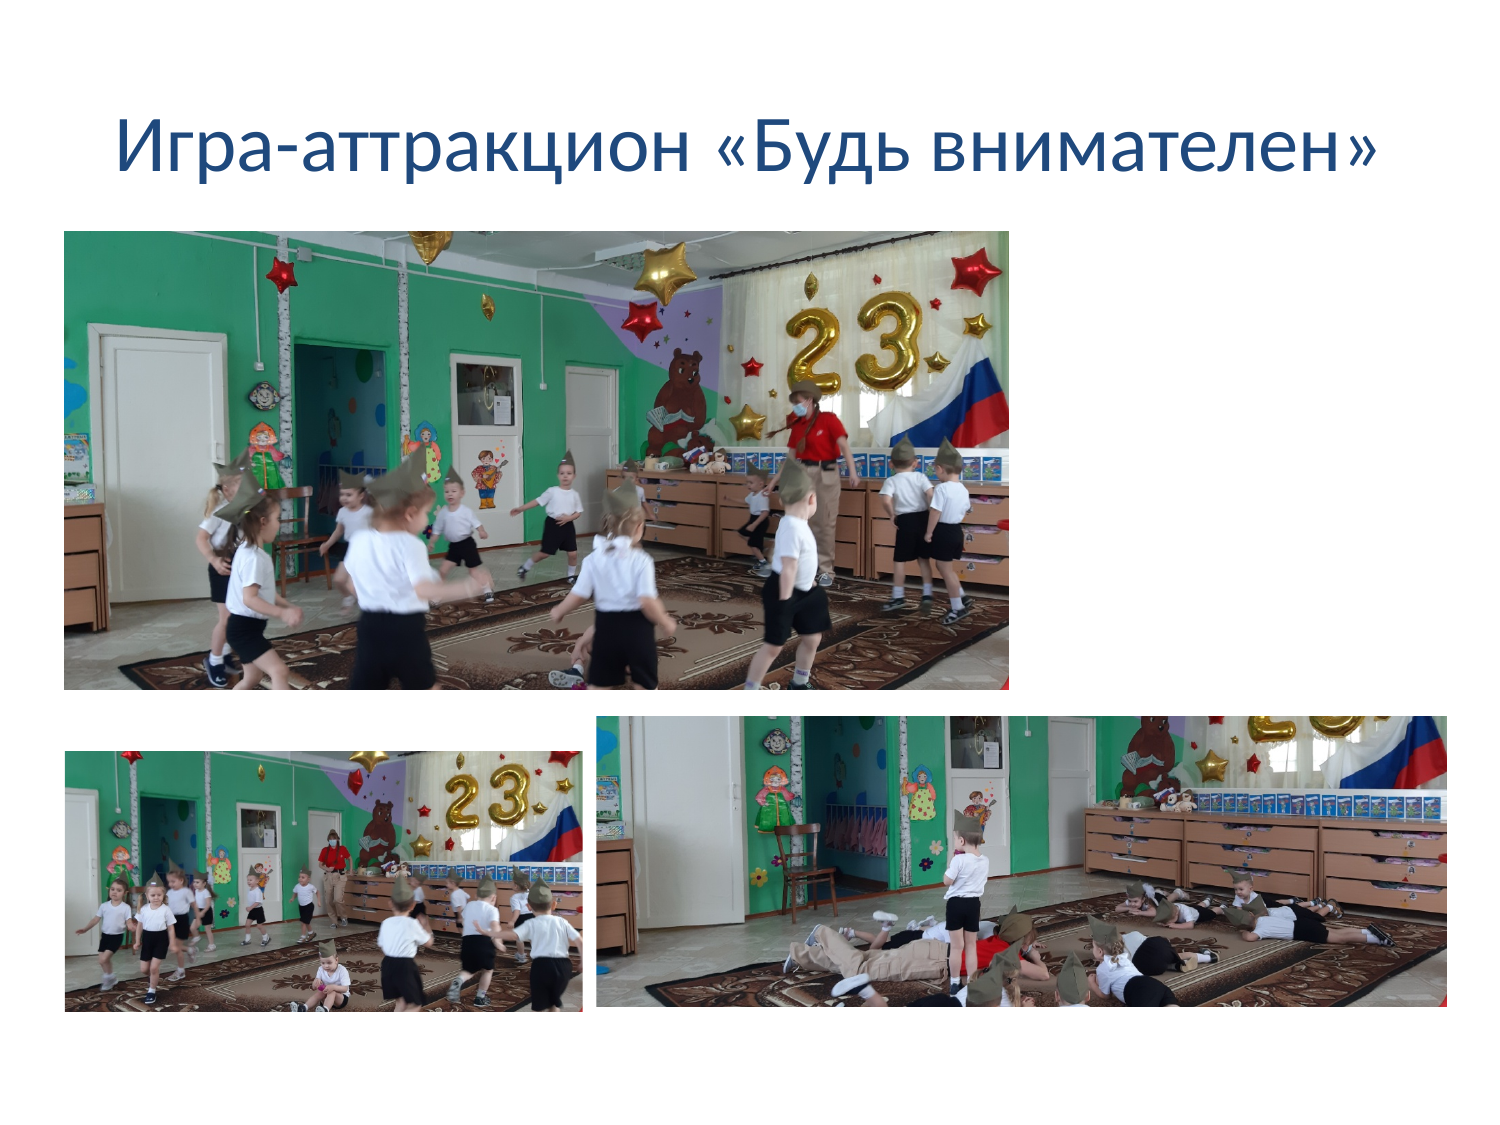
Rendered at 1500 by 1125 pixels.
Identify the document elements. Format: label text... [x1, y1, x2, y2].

title Игра-аттракцион «Будь внимателен» [75, 45, 1425, 233]
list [64, 231, 1009, 691]
picture [64, 751, 583, 1012]
picture [596, 715, 1448, 1007]
